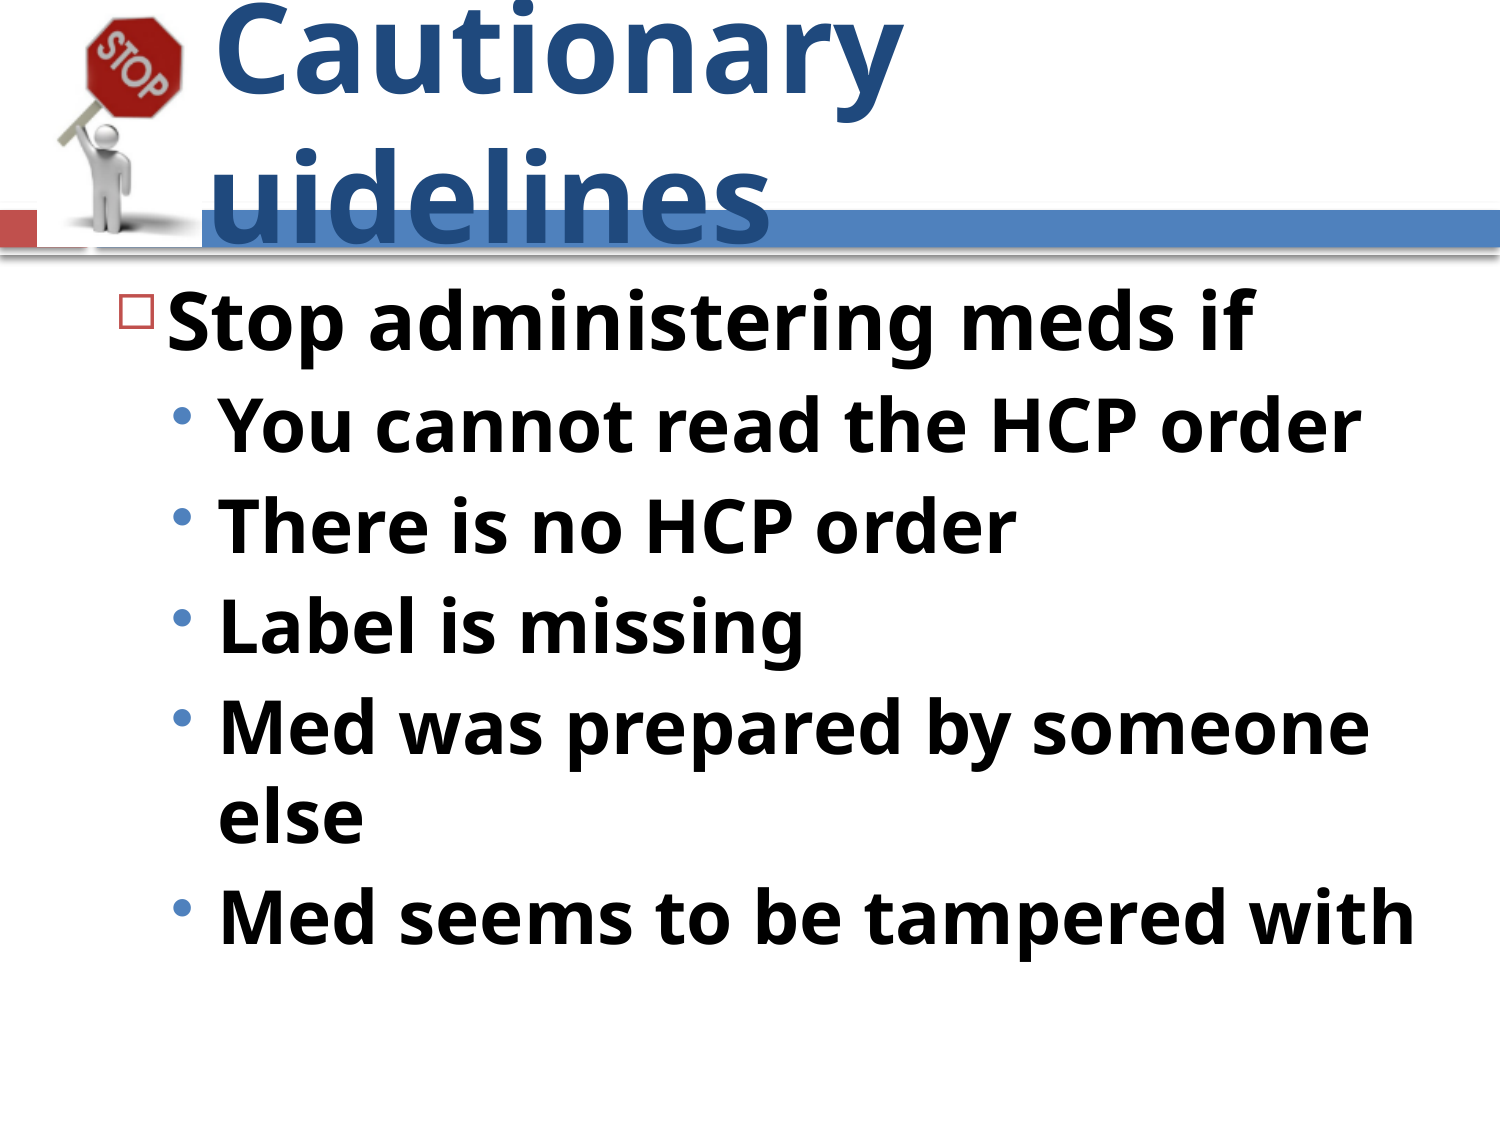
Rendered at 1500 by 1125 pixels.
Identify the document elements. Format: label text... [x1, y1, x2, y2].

picture [37, 8, 202, 247]
title Cautionary Guidelines [207, 37, 1438, 200]
list Stop administering meds if You cannot read the HCP order There is no HCP order Label is missing Med was prepared by someone else Med seems to be tampered with [100, 262, 1438, 1000]
